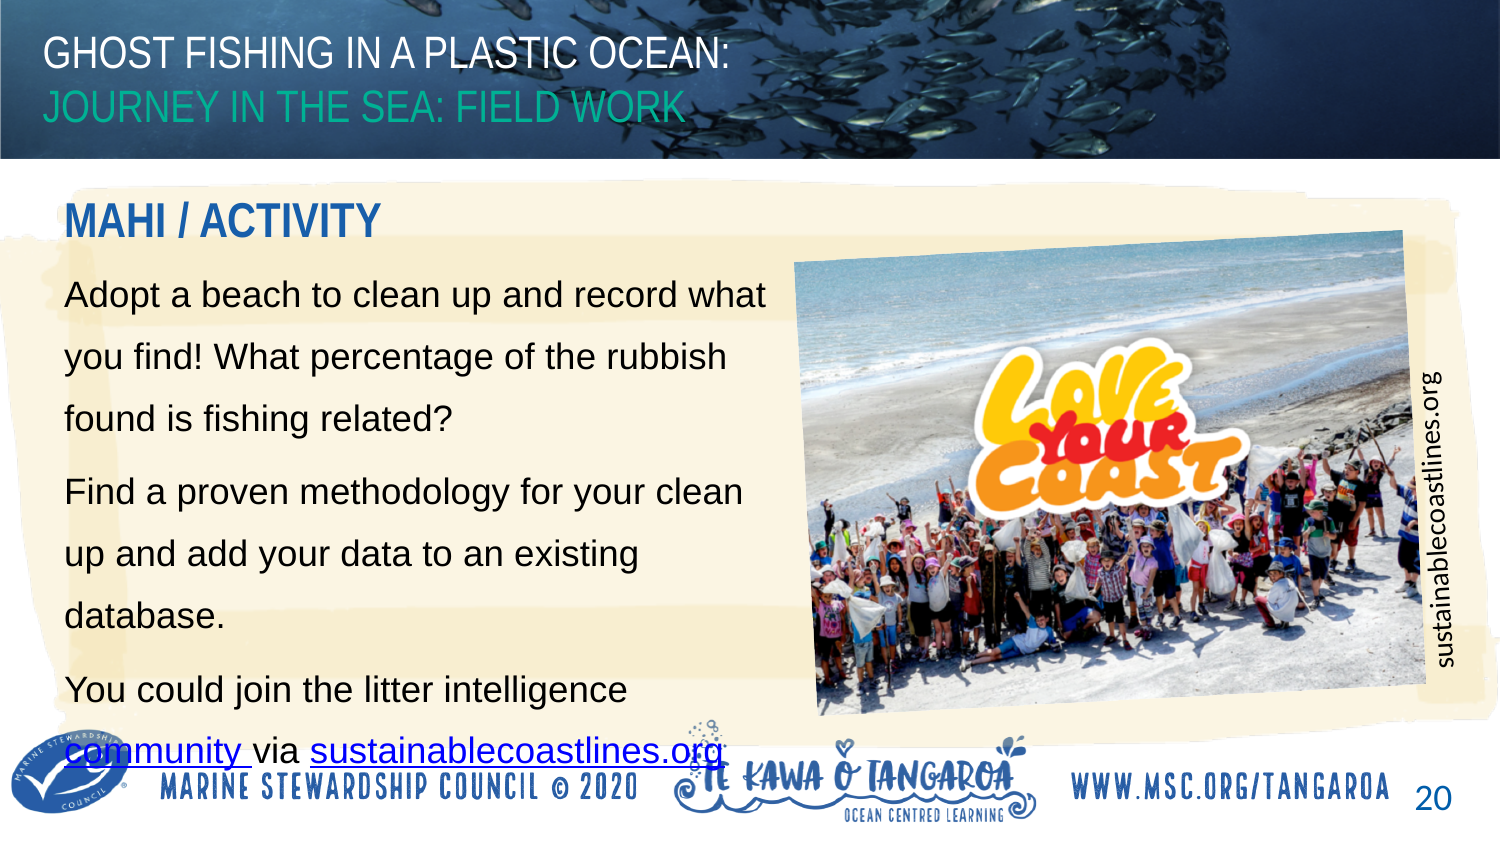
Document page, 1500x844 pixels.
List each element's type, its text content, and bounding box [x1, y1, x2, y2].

picture [0, 0, 1500, 835]
title GHOST FISHING IN A PLASTIC OCEAN: JOURNEY IN THE SEA: FIELD WORK [27, 15, 1425, 104]
